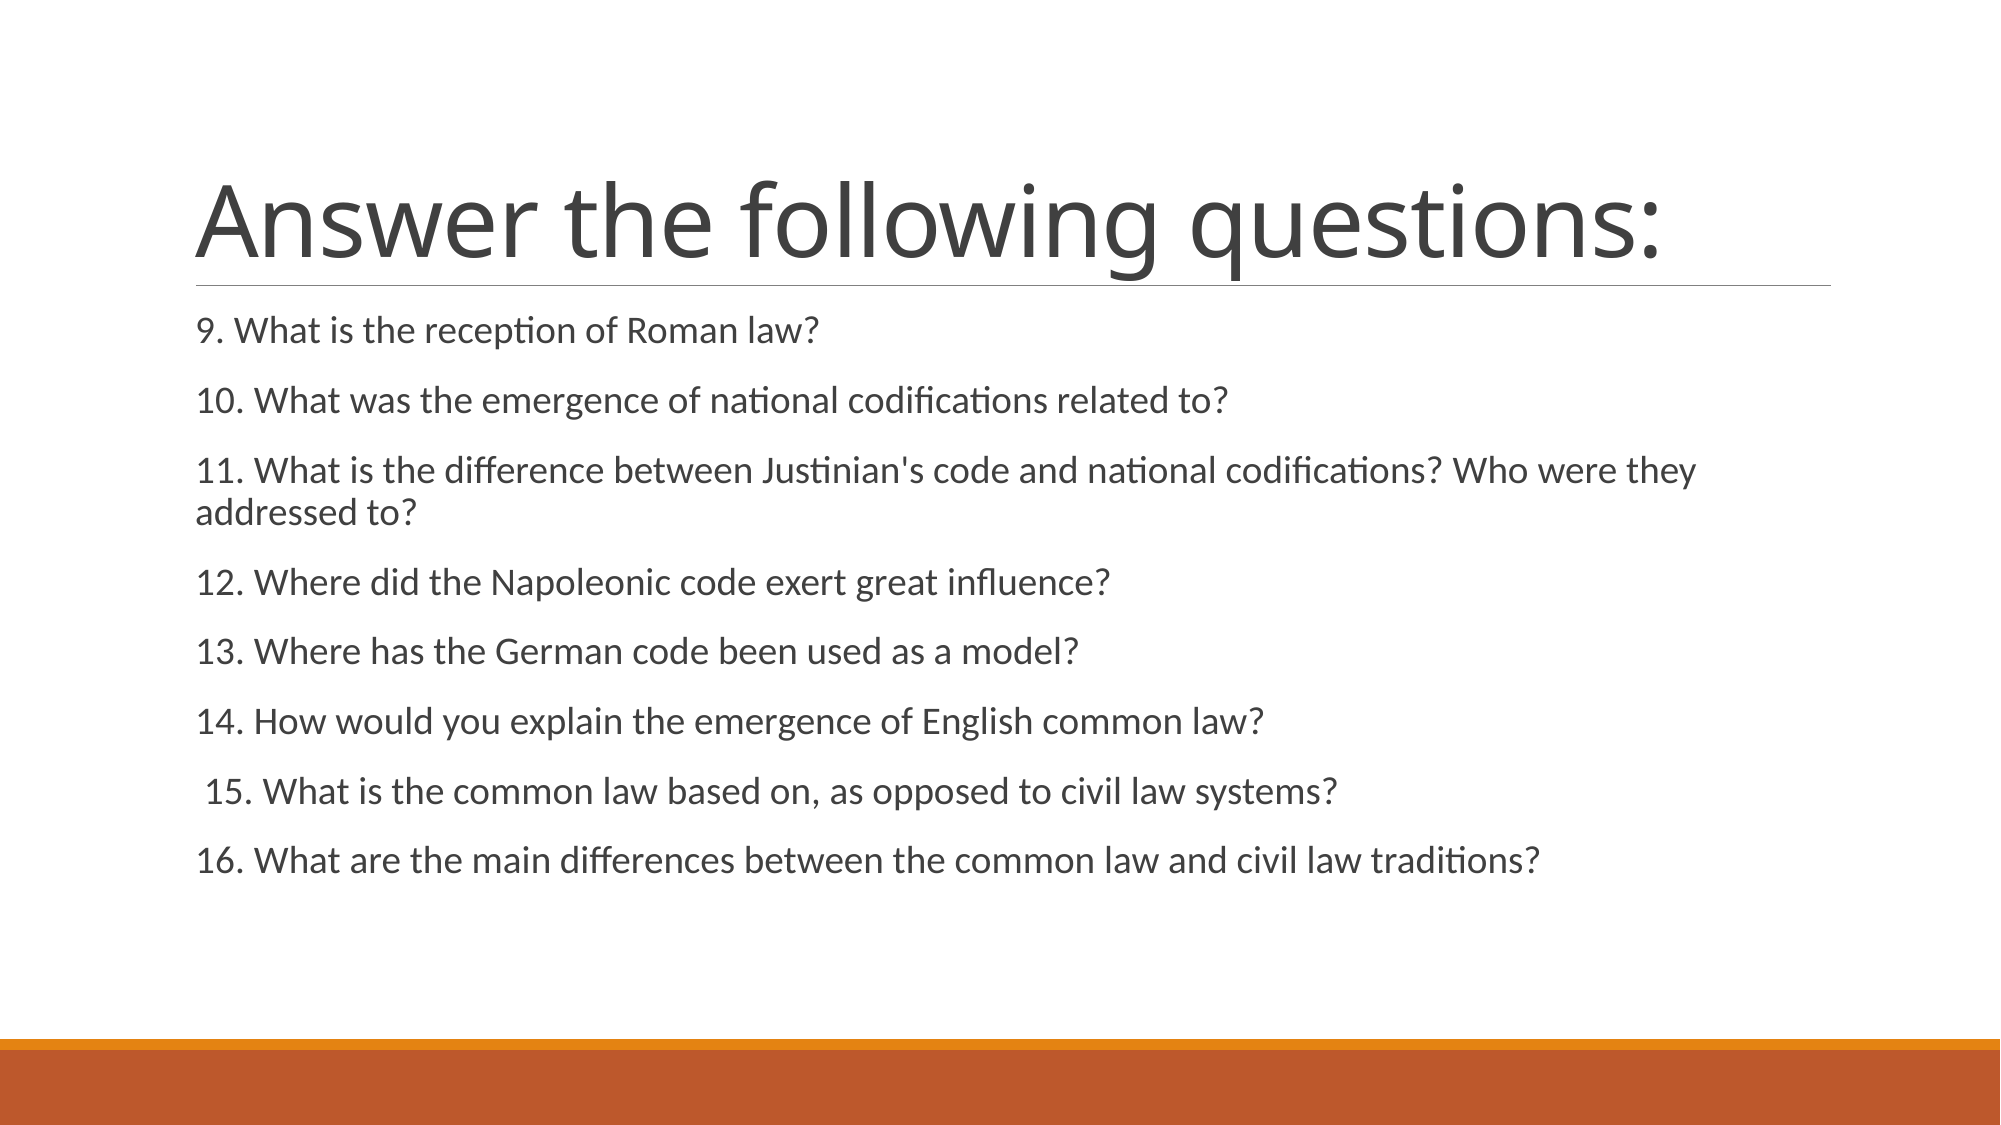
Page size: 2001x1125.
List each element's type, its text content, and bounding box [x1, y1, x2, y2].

list 9. What is the reception of Roman law? 10. What was the emergence of national codifications related to? 11. What is the difference between Justinian's code and national codifications? Who were they addressed to? 12. Where did the Napoleonic code exert great influence? 13. Where has the German code been used as a model? 14. How would you explain the emergence of English common law? 15. What is the common law based on, as opposed to civil law systems? 16. What are the main differences between the common law and civil law traditions? [180, 302, 1830, 963]
title Answer the following questions: [180, 47, 1830, 285]
